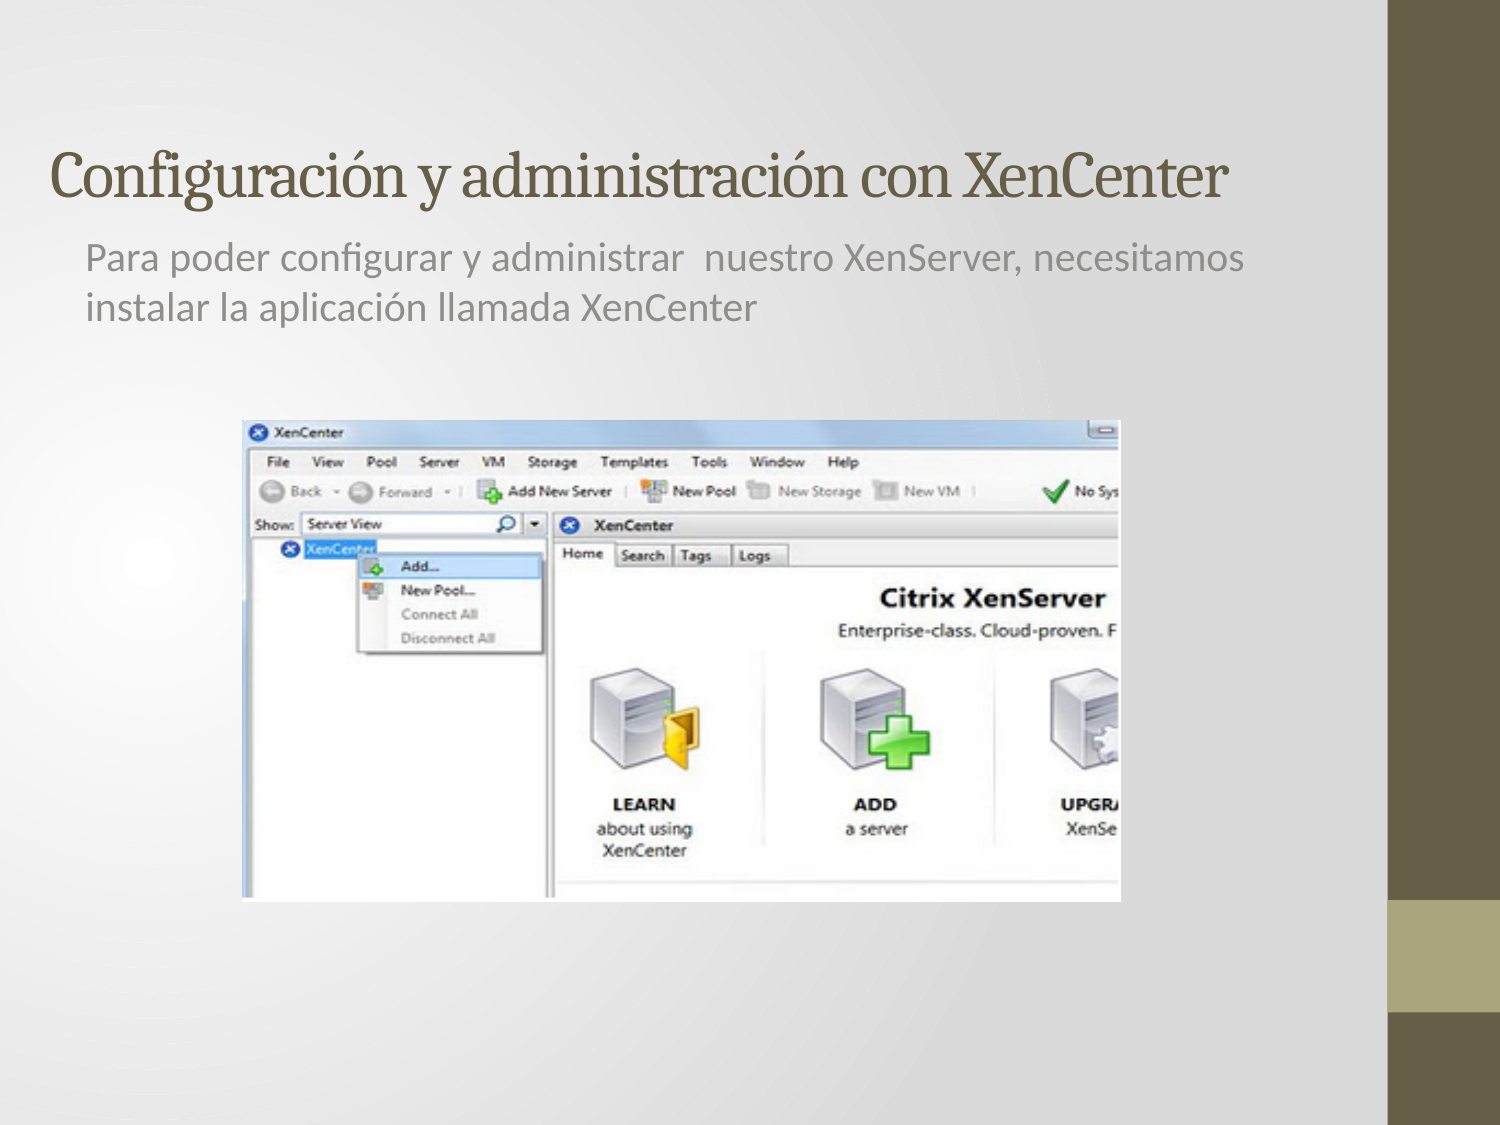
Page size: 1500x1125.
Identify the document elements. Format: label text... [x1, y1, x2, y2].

picture [241, 420, 1122, 902]
subtitle Para poder configurar y administrar nuestro XenServer, necesitamos instalar la aplicación llamada XenCenter [70, 222, 1395, 511]
title Configuración y administración con XenCenter [35, 58, 1477, 219]
